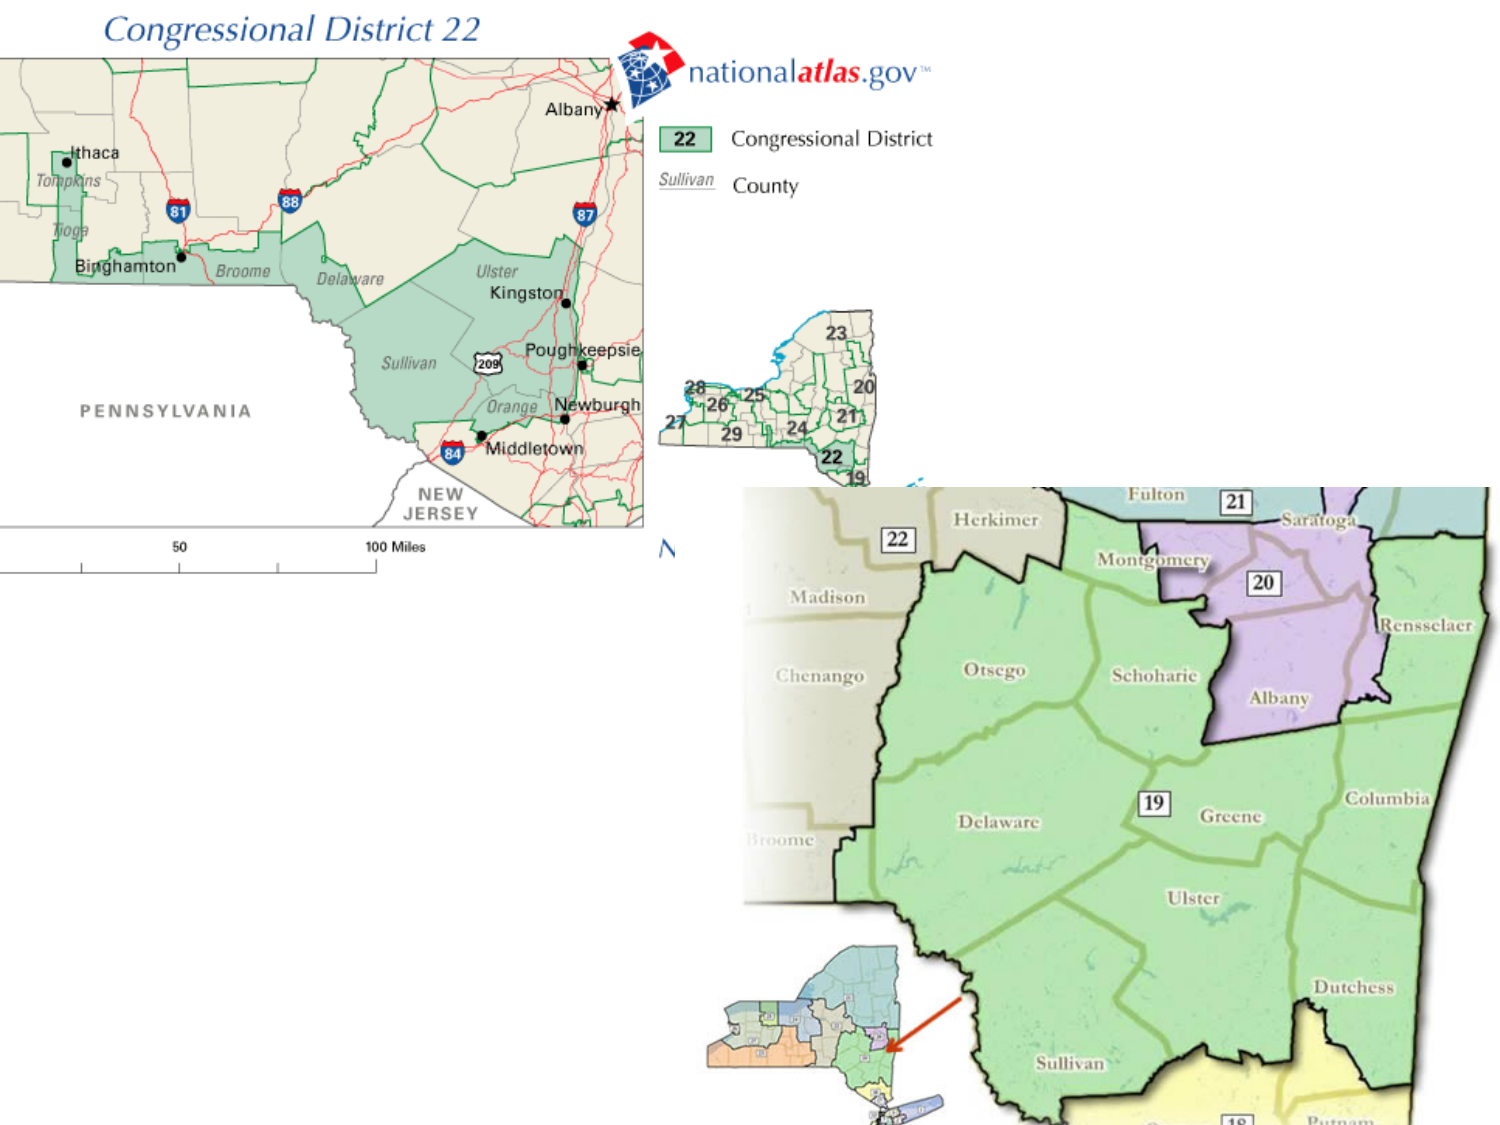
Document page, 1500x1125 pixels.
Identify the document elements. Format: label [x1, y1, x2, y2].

list [0, 0, 946, 588]
list [674, 487, 1500, 1125]
